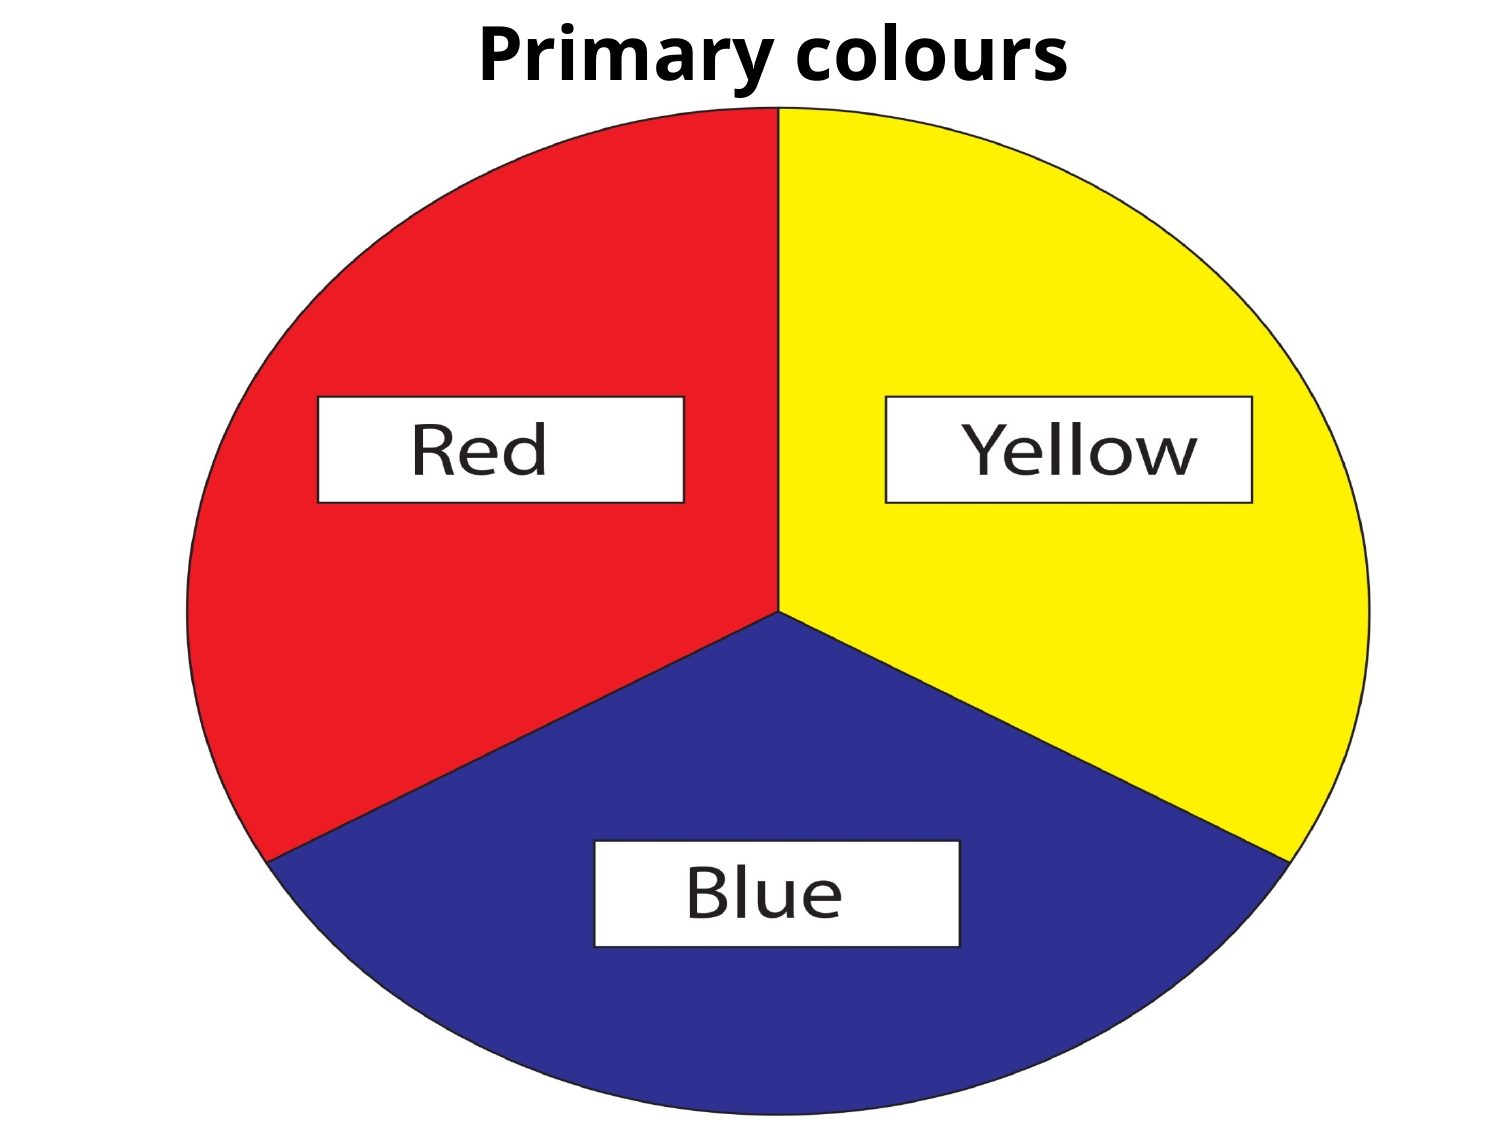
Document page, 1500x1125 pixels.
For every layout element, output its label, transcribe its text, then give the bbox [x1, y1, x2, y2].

title Primary colours [135, 0, 1411, 102]
picture [170, 101, 1389, 1125]
